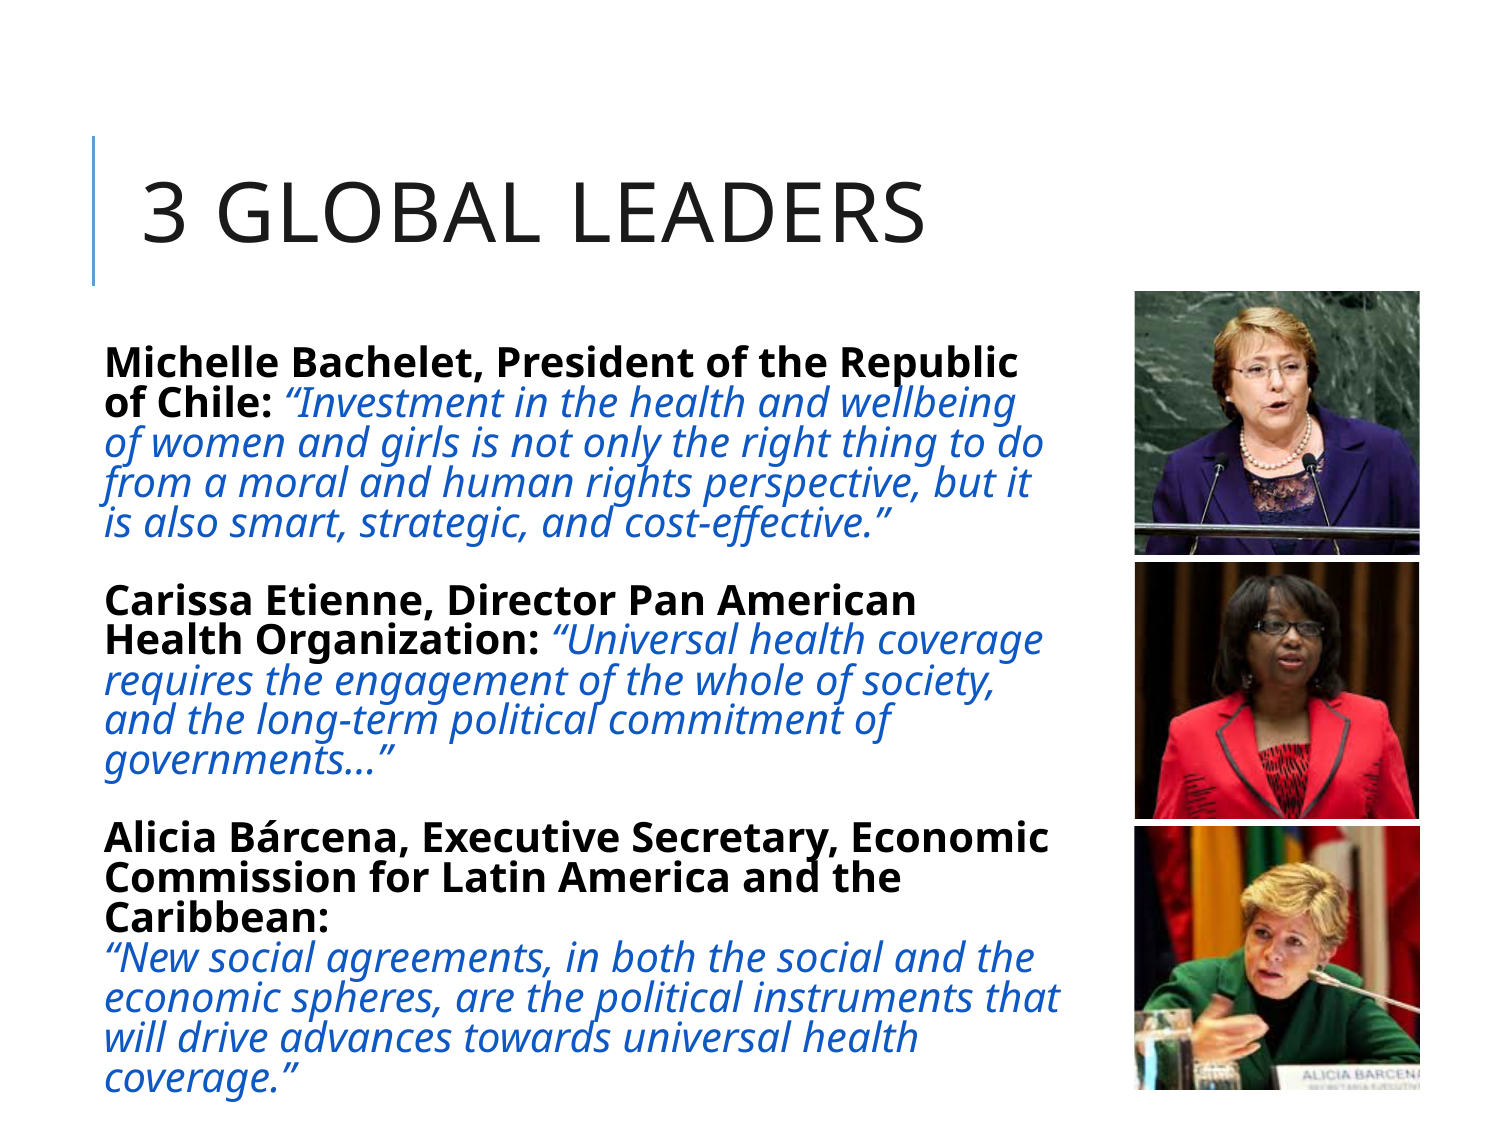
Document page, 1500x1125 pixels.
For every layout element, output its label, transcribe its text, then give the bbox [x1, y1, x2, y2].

list Michelle Bachelet, President of the Republic of Chile: “Investment in the health and wellbeing of women and girls is not only the right thing to do from a moral and human rights perspective, but it is also smart, strategic, and cost-effective.” Carissa Etienne, Director Pan American Health Organization: “Universal health coverage requires the engagement of the whole of society, and the long-term political commitment of governments…” Alicia Bárcena, Executive Secretary, Economic Commission for Latin America and the Caribbean: “New social agreements, in both the social and the economic spheres, are the political instruments that will drive advances towards universal health coverage.” [81, 338, 1069, 1065]
title 3 global leaders [126, 96, 1322, 342]
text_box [1133, 291, 1421, 1090]
